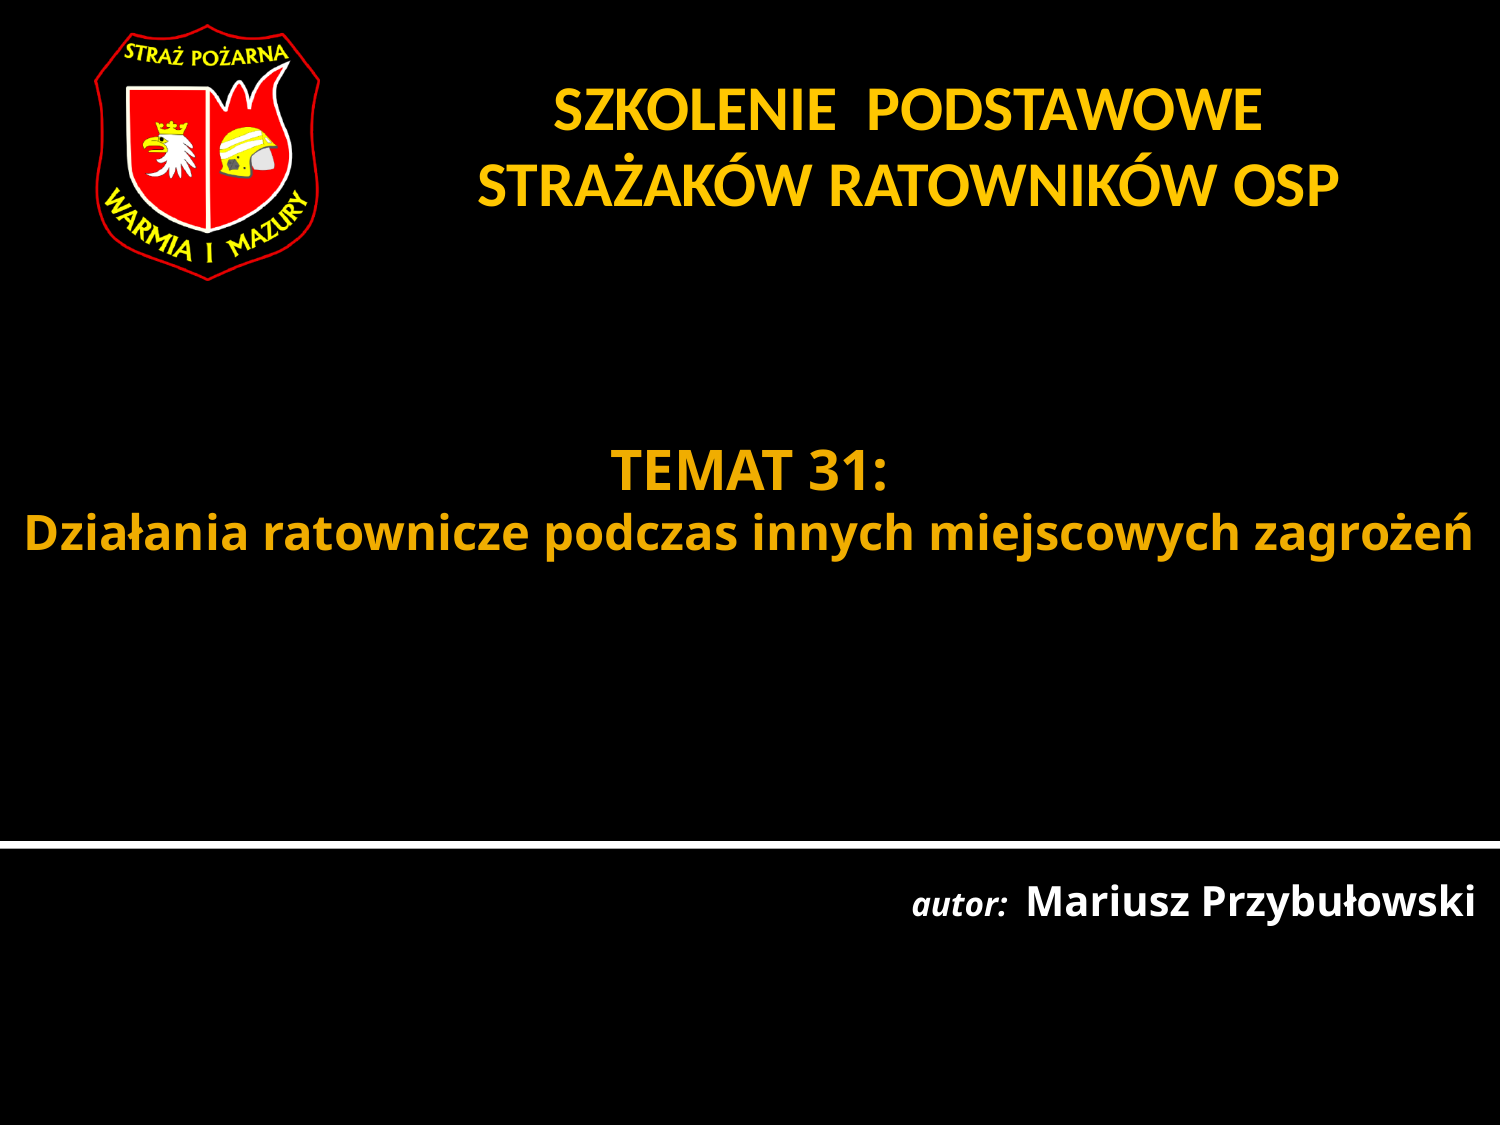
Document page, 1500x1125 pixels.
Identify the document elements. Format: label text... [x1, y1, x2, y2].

text_box SZKOLENIE PODSTAWOWE STRAŻAKÓW RATOWNIKÓW OSP [332, 66, 1479, 220]
picture [94, 24, 320, 281]
subtitle autor: Mariusz Przybułowski [891, 869, 1500, 925]
title TEMAT 31: Działania ratownicze podczas innych miejscowych zagrożeń [2, 408, 1500, 587]
